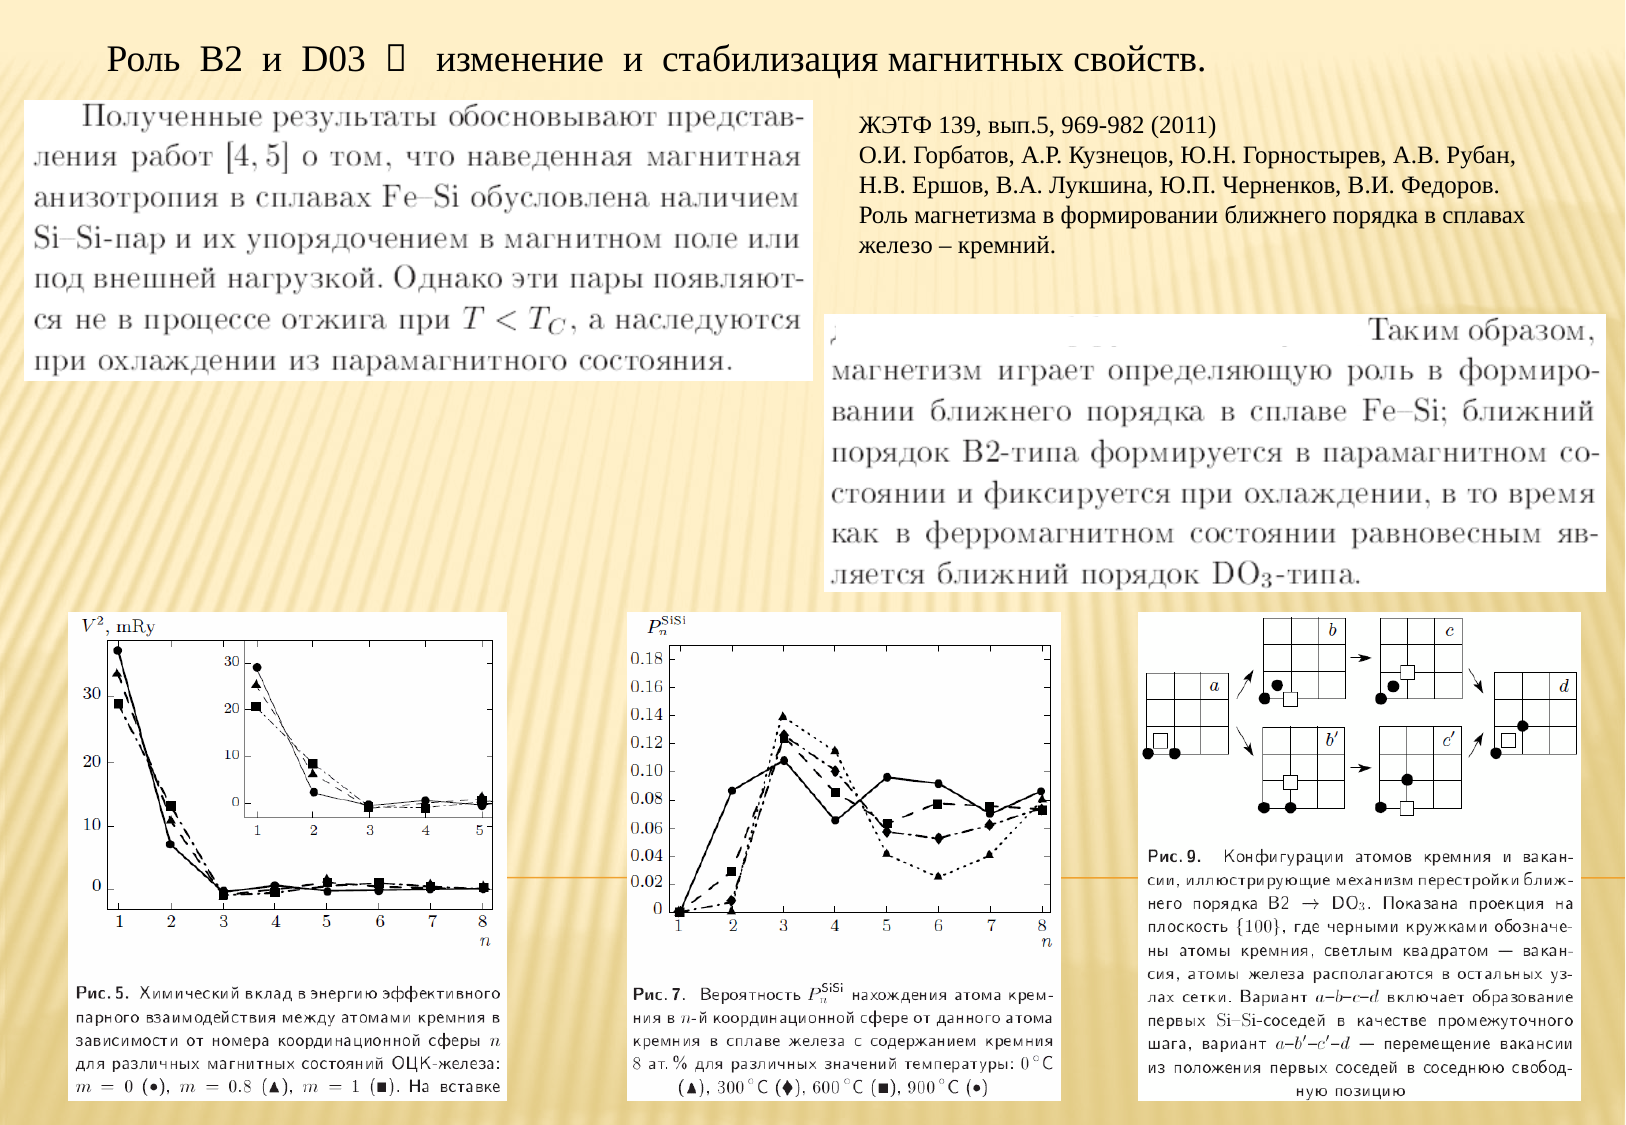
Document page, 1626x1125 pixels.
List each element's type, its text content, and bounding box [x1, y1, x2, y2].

picture [1137, 611, 1581, 1101]
picture [24, 99, 813, 381]
picture [68, 611, 507, 1101]
picture [626, 611, 1061, 1101]
text_box ЖЭТФ 139, вып.5, 969-982 (2011) О.И. Горбатов, А.Р. Кузнецов, Ю.Н. Горностырев, А.В. Рубан, Н.В. Ершов, В.А. Лукшина, Ю.П. Черненков, В.И. Федоров. Роль магнетизма в формировании ближнего порядка в сплавах железо – кремний. [843, 101, 1565, 266]
text_box Роль В2 и D03  изменение и стабилизация магнитных свойств. [91, 26, 1274, 86]
picture [823, 314, 1607, 592]
